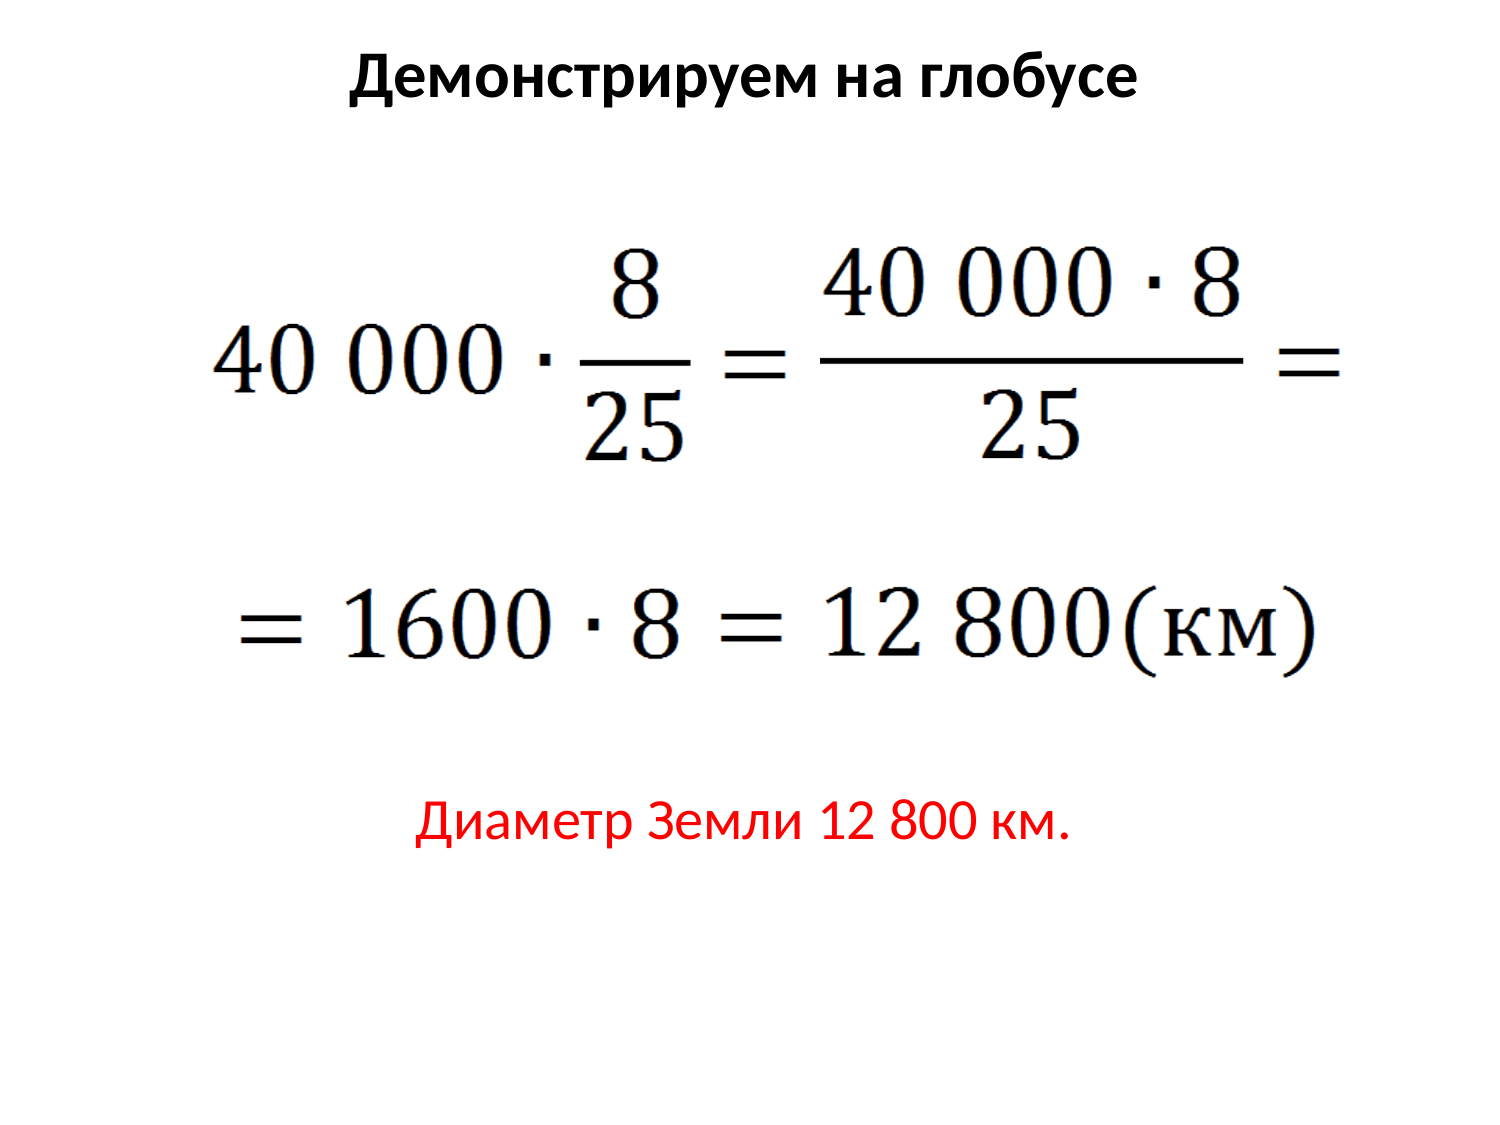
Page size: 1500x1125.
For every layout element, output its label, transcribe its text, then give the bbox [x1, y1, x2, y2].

text_box Демонстрируем на глобусе [46, 75, 1442, 199]
text_box [0, 1, 1500, 75]
text_box Диаметр Земли 12 800 км. [93, 773, 1395, 859]
picture [210, 236, 793, 481]
picture [820, 234, 1348, 479]
picture [714, 562, 1322, 698]
picture [234, 562, 684, 698]
